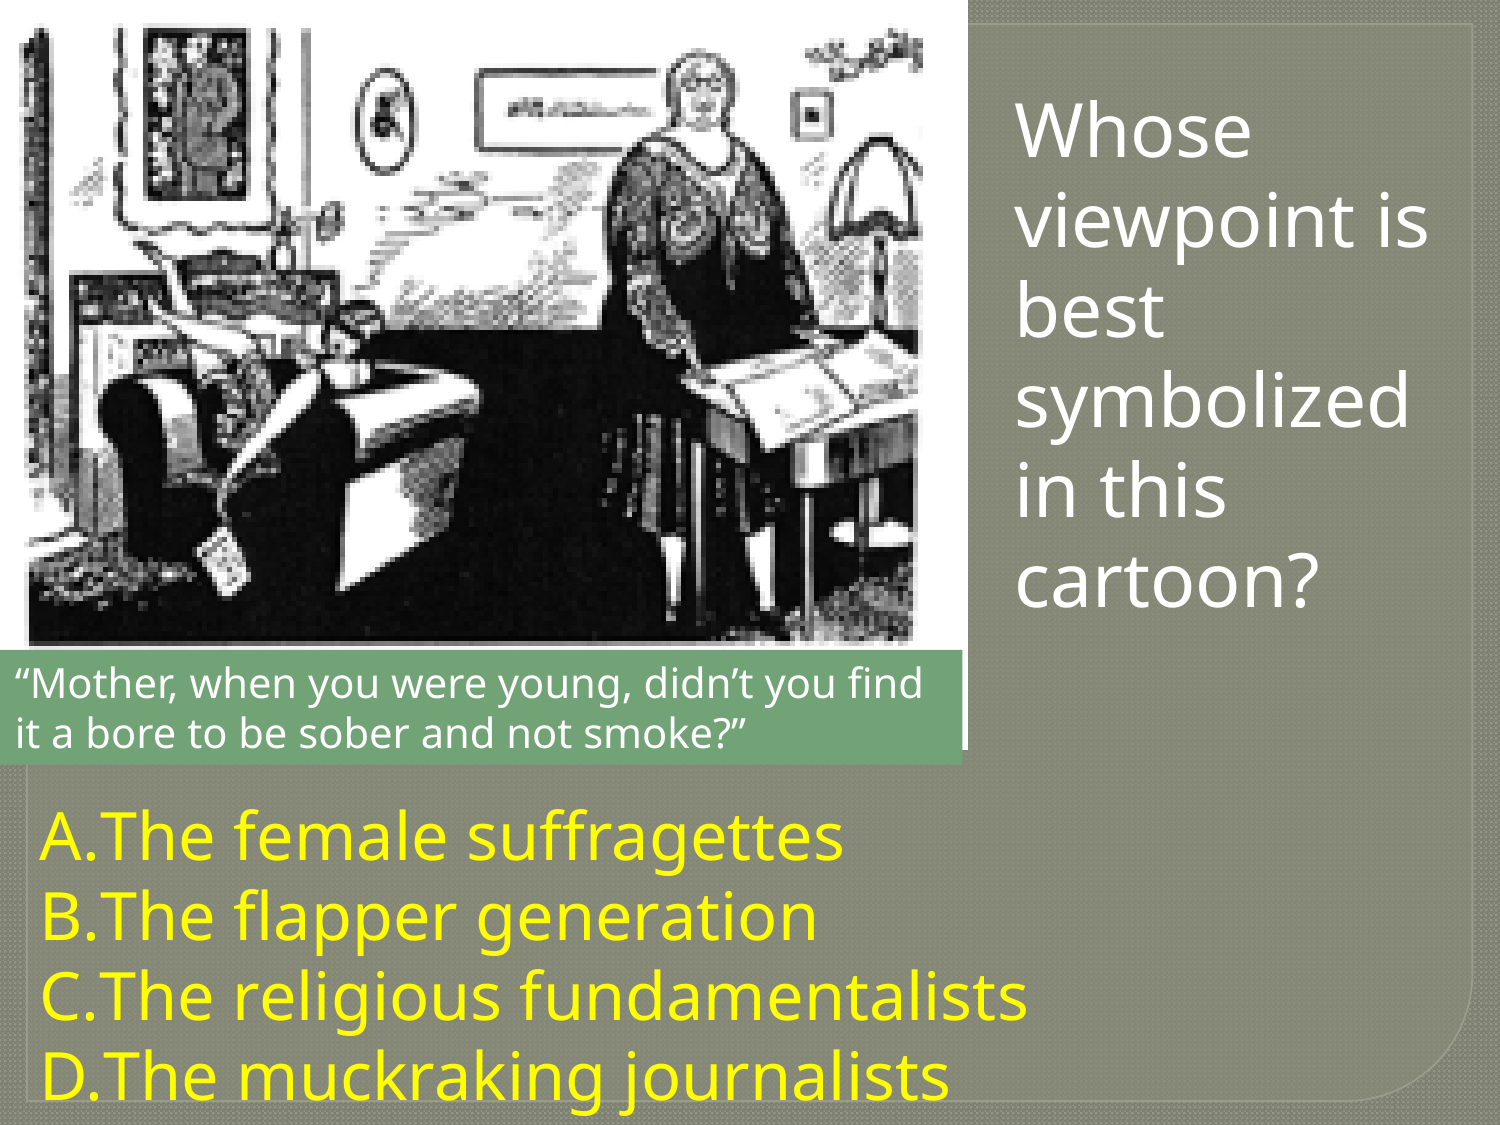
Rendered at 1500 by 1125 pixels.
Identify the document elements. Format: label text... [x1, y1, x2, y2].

text_box Whose viewpoint is best symbolized in this cartoon? [999, 74, 1450, 630]
text_box “Mother, when you were young, didn’t you find it a bore to be sober and not smoke?” [0, 761, 963, 765]
text_box The female suffragettes The flapper generation The religious fundamentalists The muckraking journalists [24, 786, 1450, 1122]
picture [0, 0, 968, 751]
